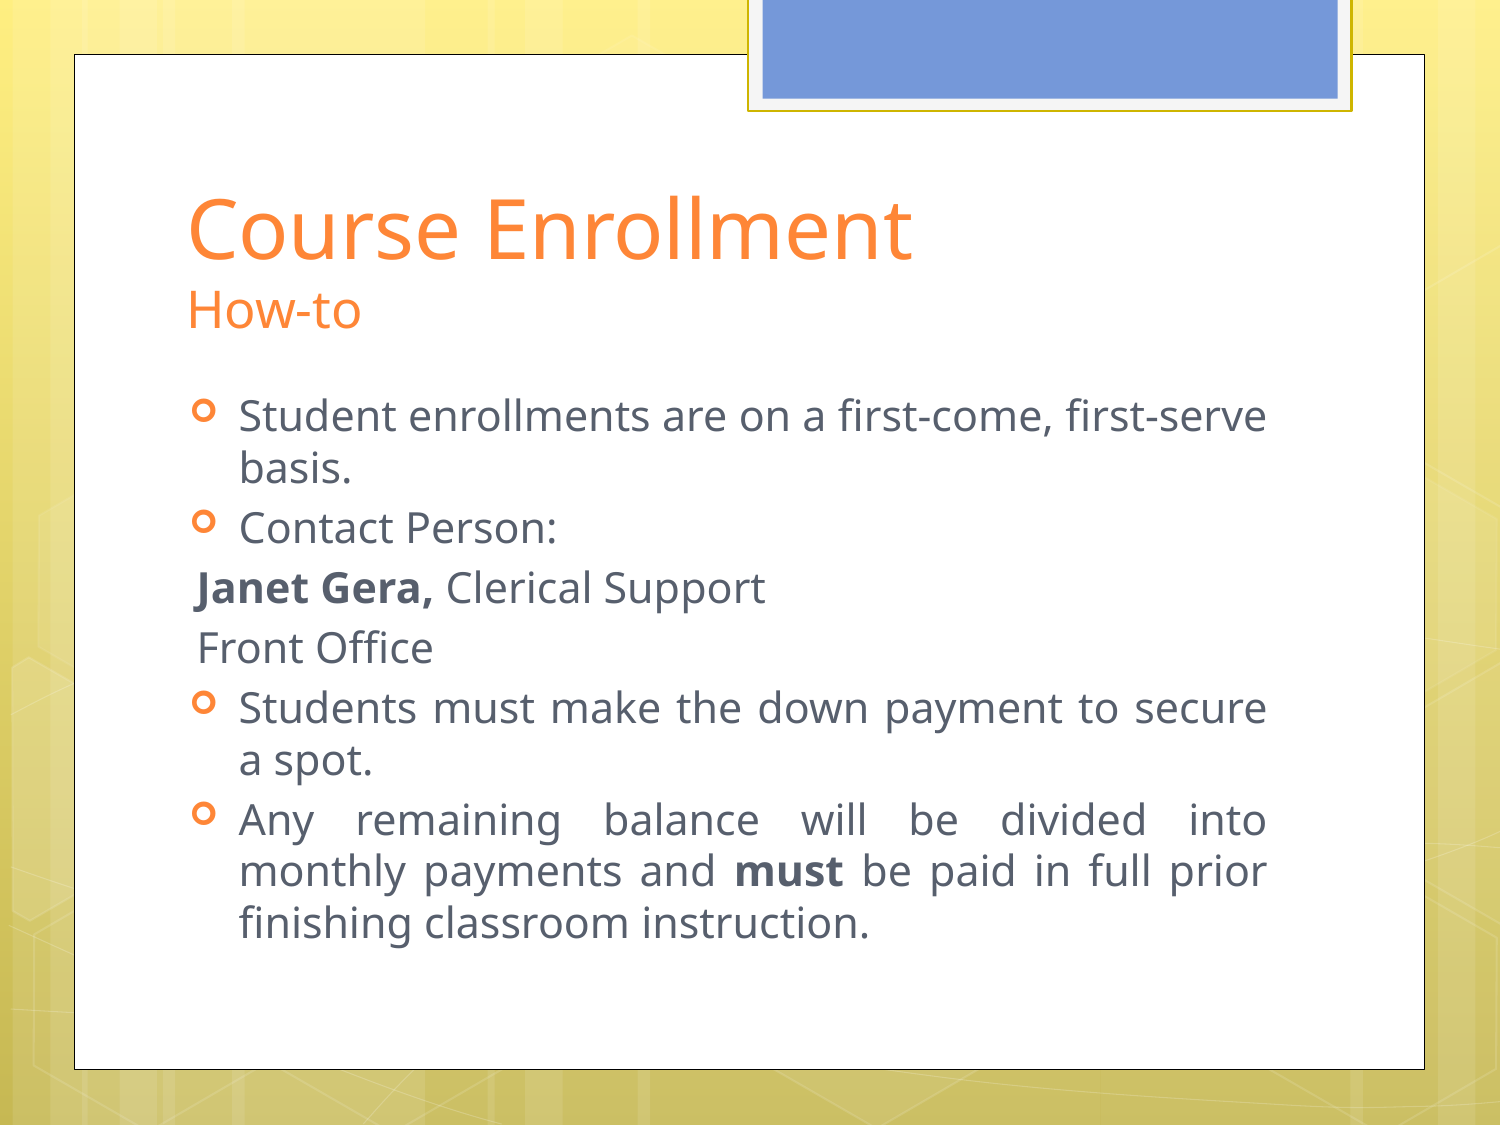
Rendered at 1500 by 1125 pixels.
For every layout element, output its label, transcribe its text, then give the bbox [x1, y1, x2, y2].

title Course Enrollment How-to [171, 168, 1324, 357]
list Student enrollments are on a first-come, first-serve basis. Contact Person: Janet Gera, Clerical Support Front Office Students must make the down payment to secure a spot. Any remaining balance will be divided into monthly payments and must be paid in full prior finishing classroom instruction. [171, 381, 1283, 957]
